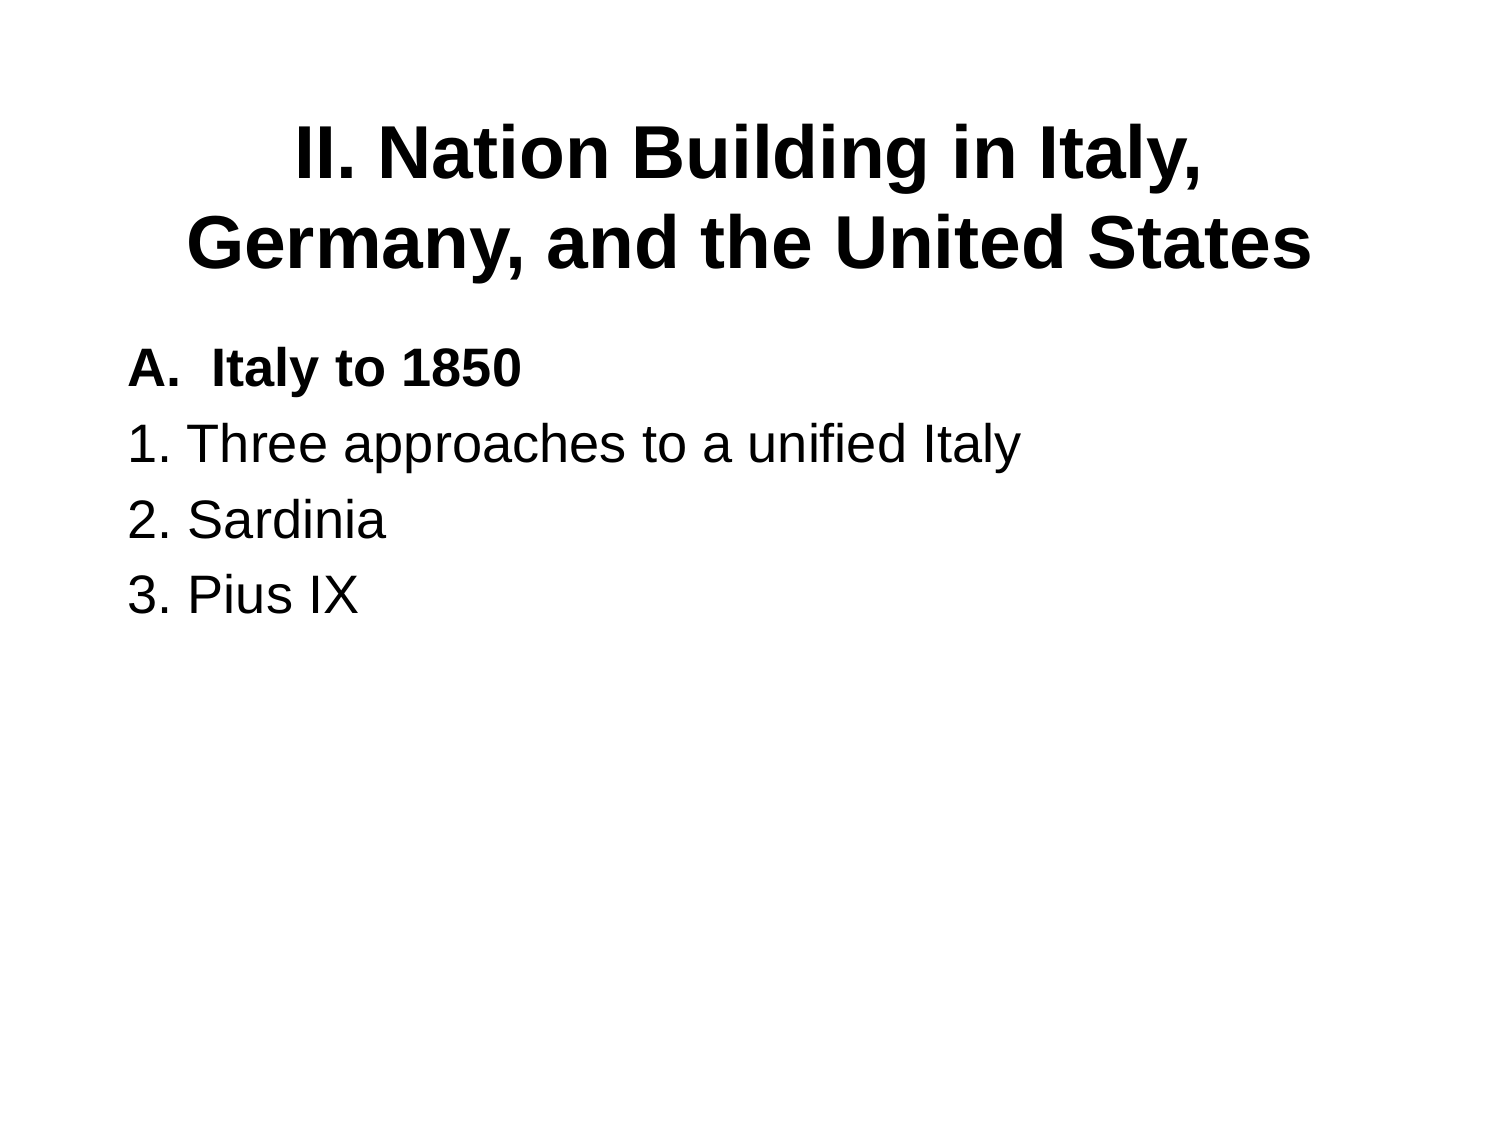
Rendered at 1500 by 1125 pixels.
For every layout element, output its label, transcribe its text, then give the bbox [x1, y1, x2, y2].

list Italy to 1850 1. Three approaches to a unified Italy 2. Sardinia 3. Pius IX [112, 324, 1388, 1001]
title II. Nation Building in Italy, Germany, and the United States [112, 99, 1388, 288]
